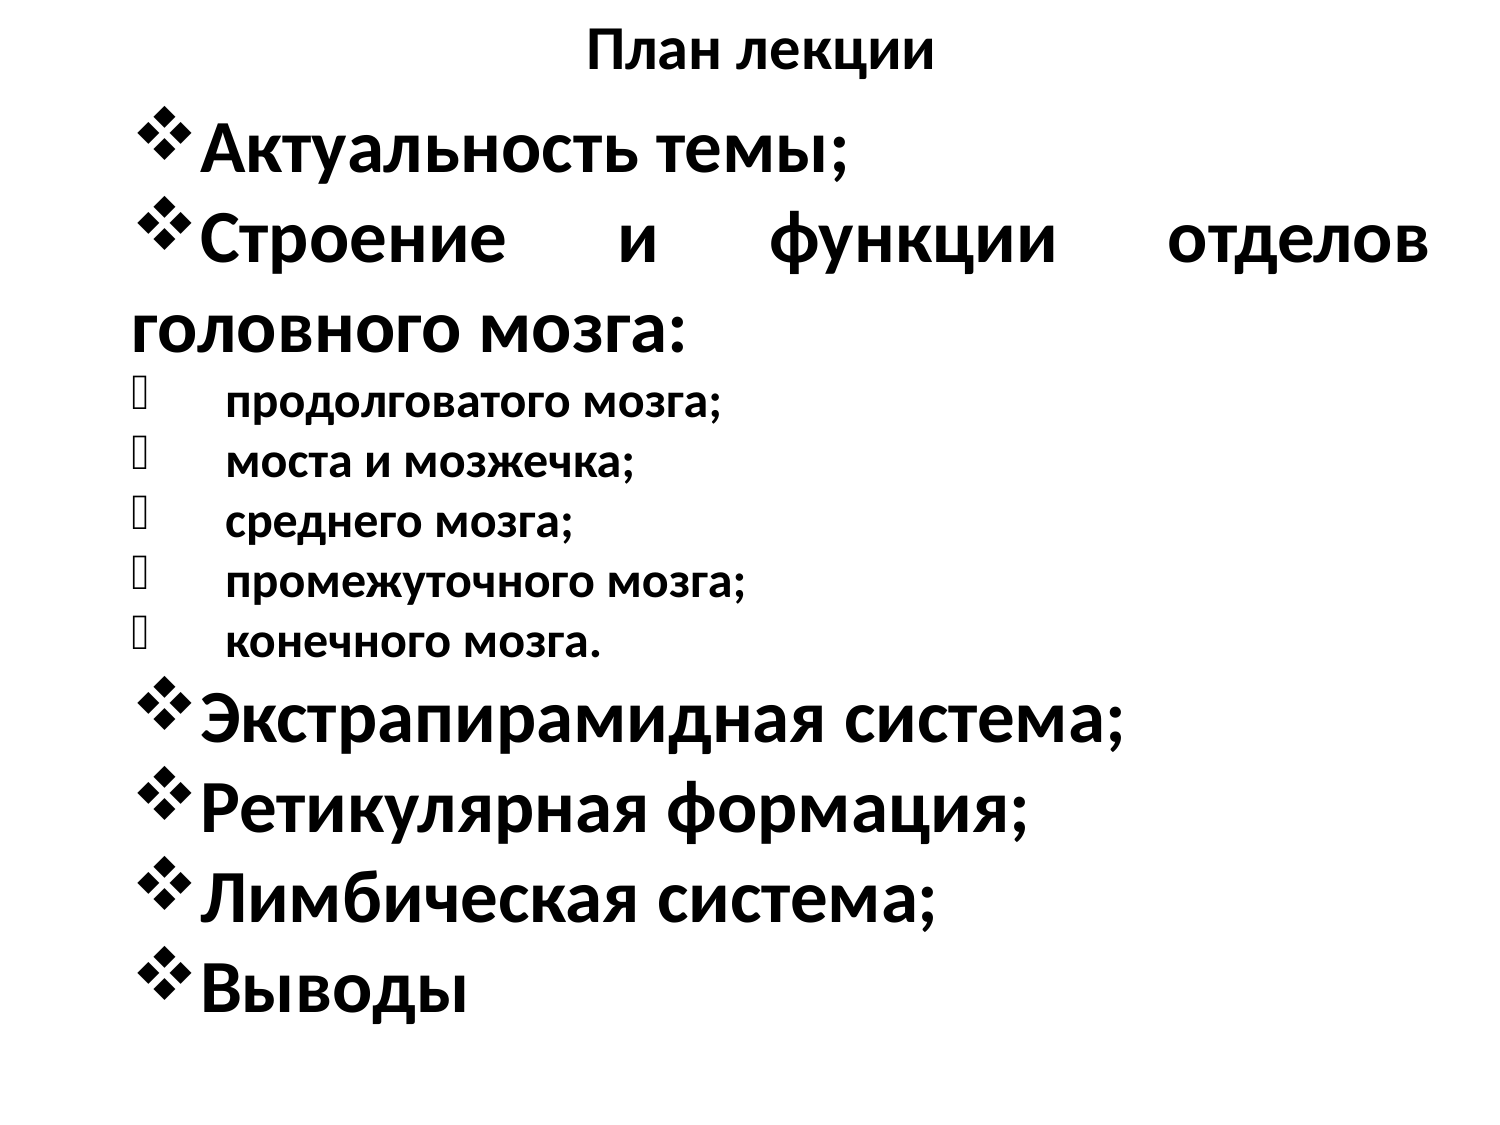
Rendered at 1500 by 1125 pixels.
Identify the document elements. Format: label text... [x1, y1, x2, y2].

title План лекции [123, 0, 1399, 89]
text_box Актуальность темы; Строение и функции отделов головного мозга: продолговатого мозга; моста и мозжечка; среднего мозга; промежуточного мозга; конечного мозга. Экстрапирамидная система; Ретикулярная формация; Лимбическая система; Выводы [116, 89, 1446, 1035]
